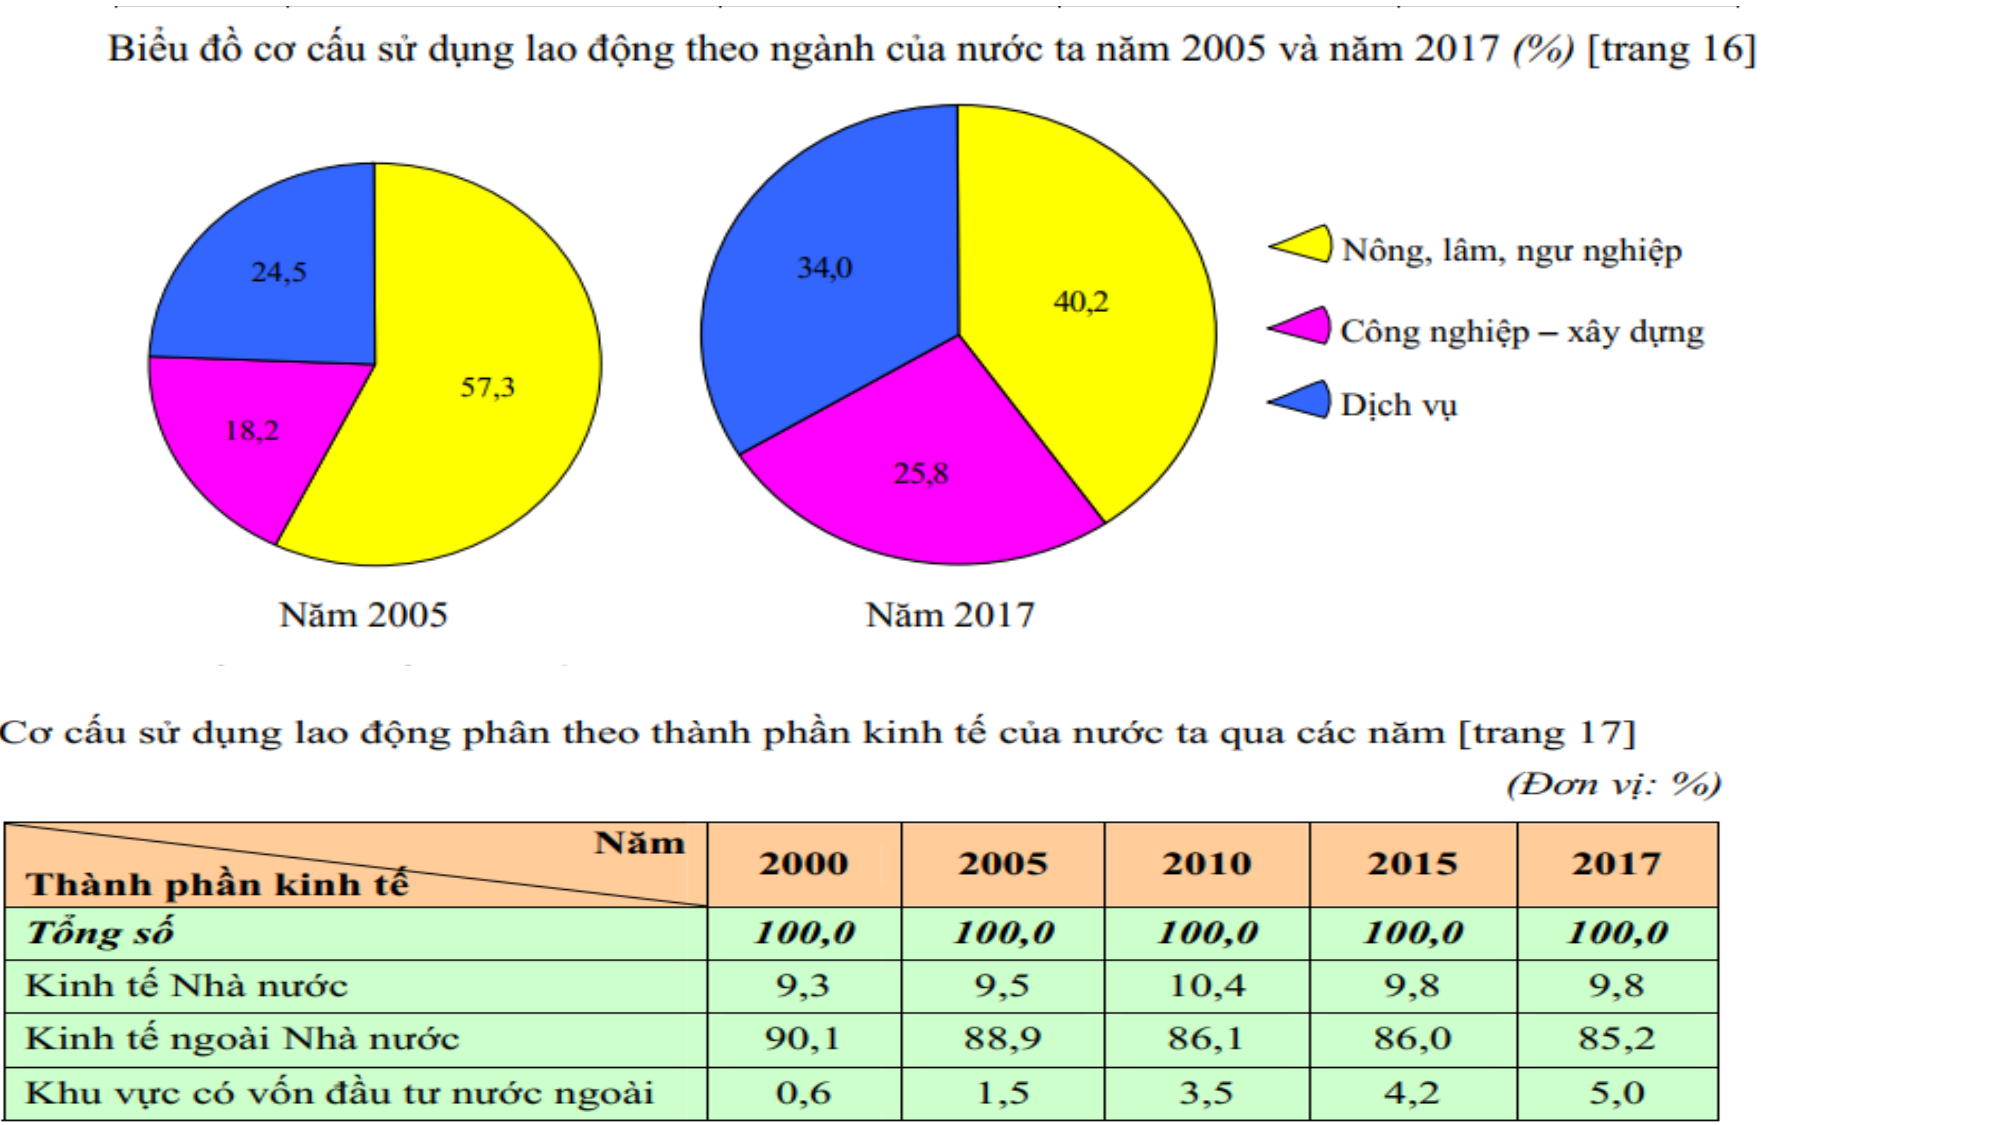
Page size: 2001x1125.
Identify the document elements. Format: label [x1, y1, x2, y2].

picture [0, 6, 1799, 1125]
